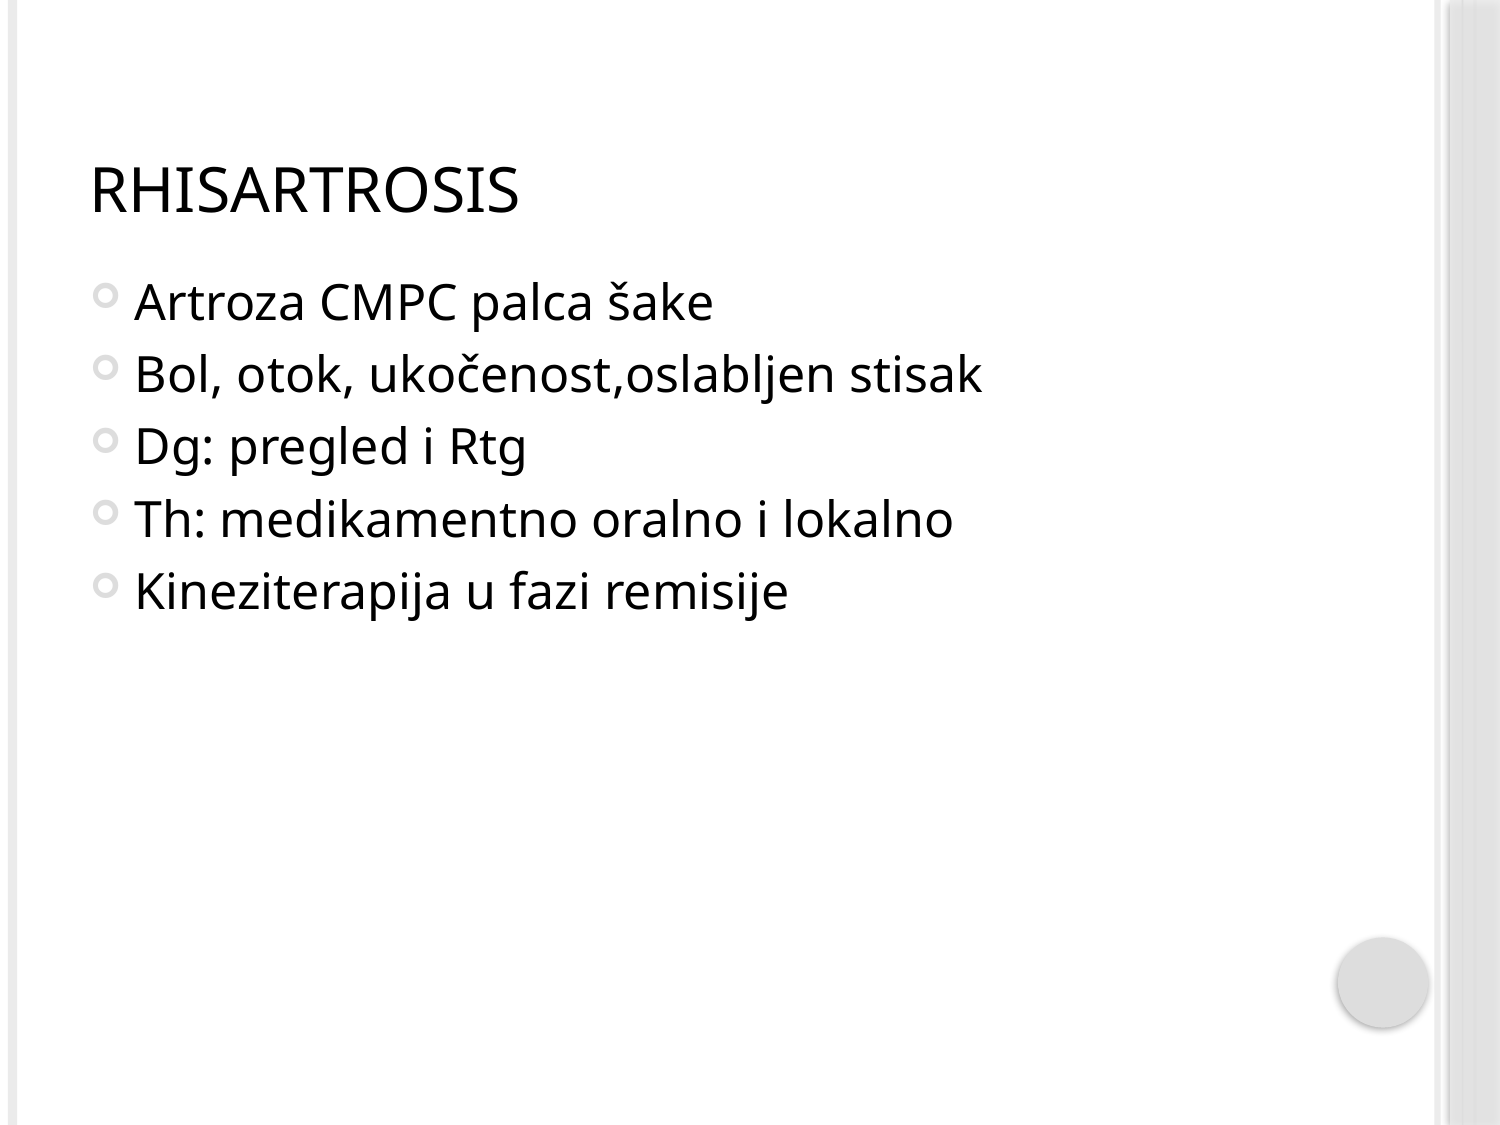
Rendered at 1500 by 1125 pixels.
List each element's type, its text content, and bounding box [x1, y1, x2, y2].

list Artroza CMPC palca šake Bol, otok, ukočenost,oslabljen stisak Dg: pregled i Rtg Th: medikamentno oralno i lokalno Kineziterapija u fazi remisije [74, 262, 1301, 1063]
title Rhisartrosis [75, 45, 1300, 233]
